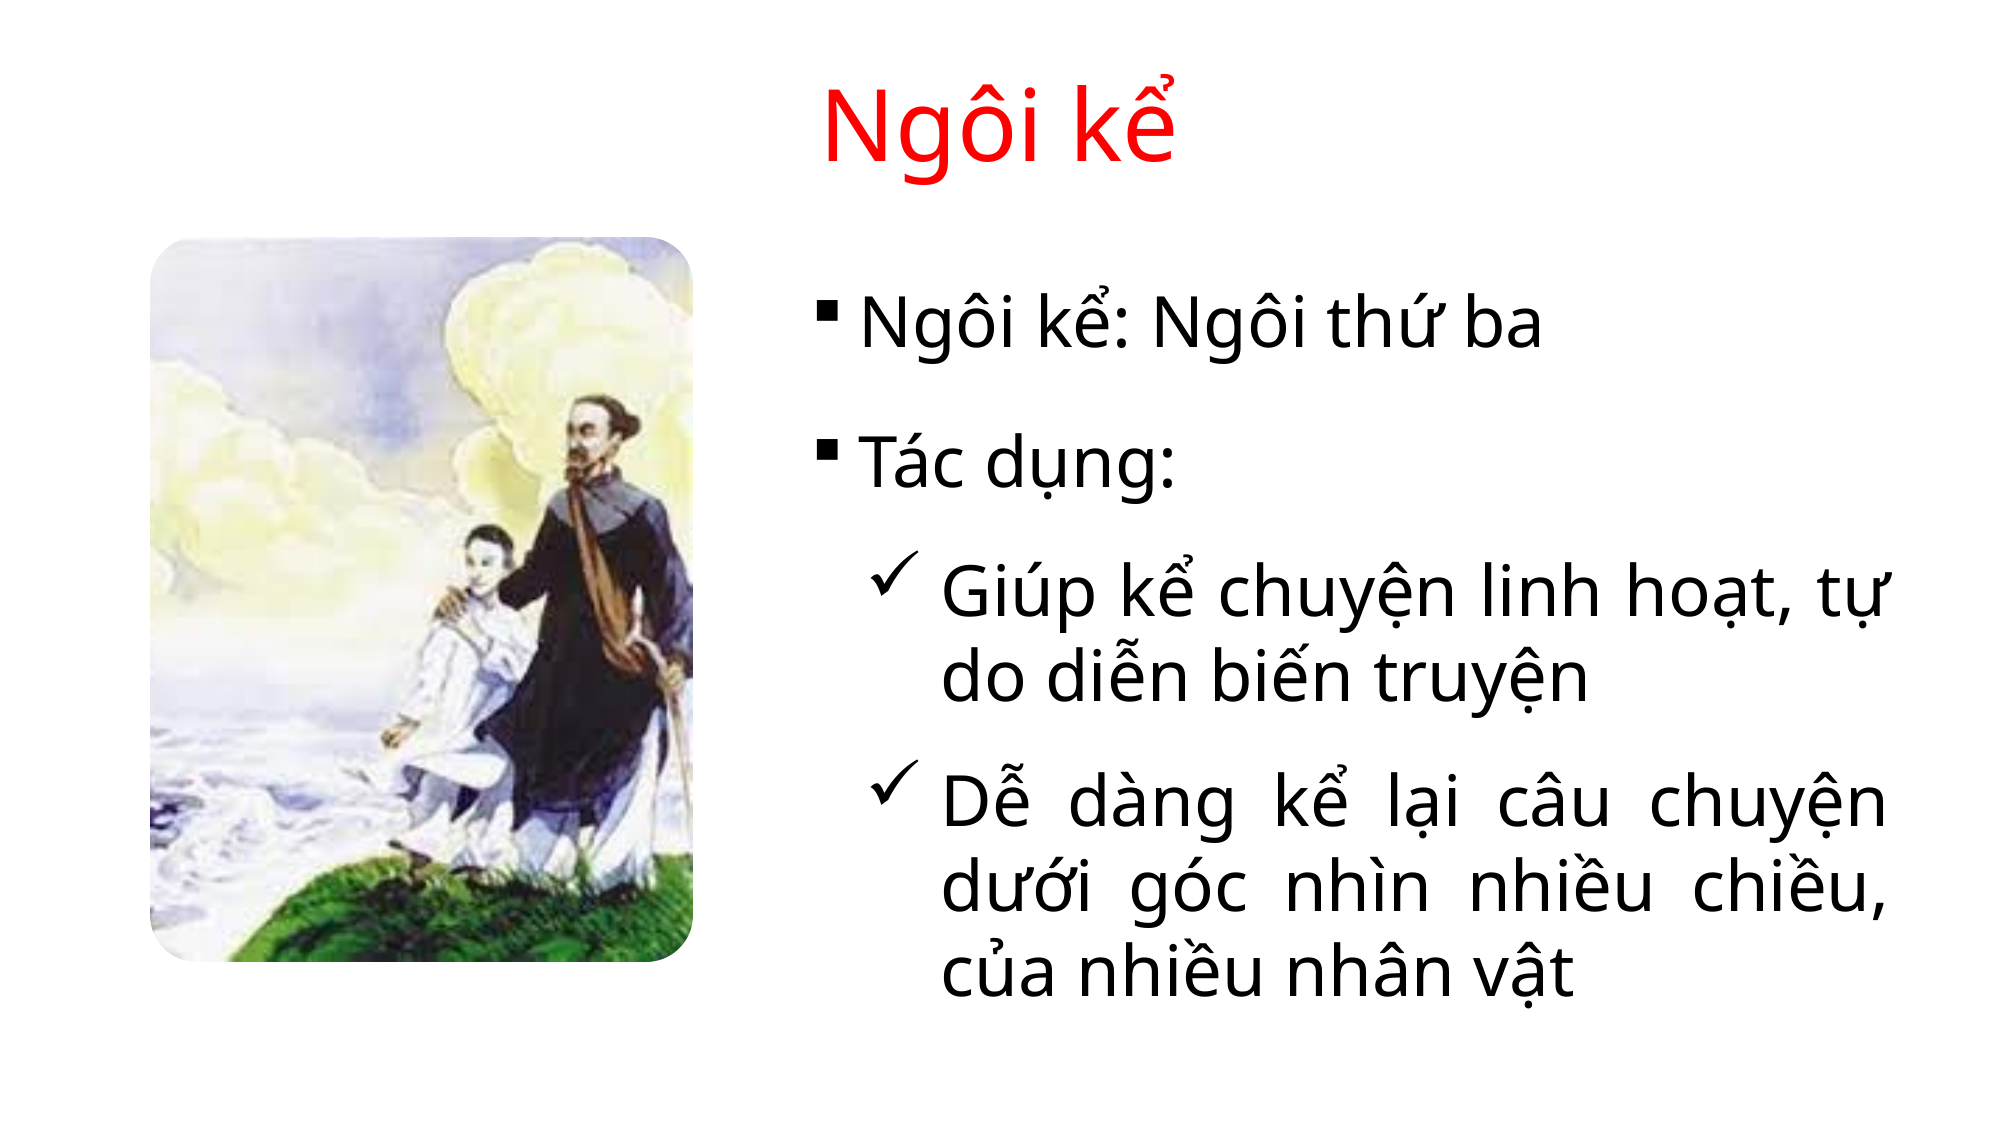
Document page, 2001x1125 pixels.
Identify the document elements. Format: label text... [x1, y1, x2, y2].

picture [150, 237, 693, 962]
text_box Dễ dàng kể lại câu chuyện dưới góc nhìn nhiều chiều, của nhiều nhân vật [851, 748, 1906, 1018]
text_box Ngôi kể: Ngôi thứ ba [796, 269, 1962, 370]
text_box Ngôi kể [682, 53, 1318, 189]
text_box Giúp kể chuyện linh hoạt, tự do diễn biến truyện [851, 538, 1906, 724]
text_box Tác dụng: [796, 408, 1962, 509]
